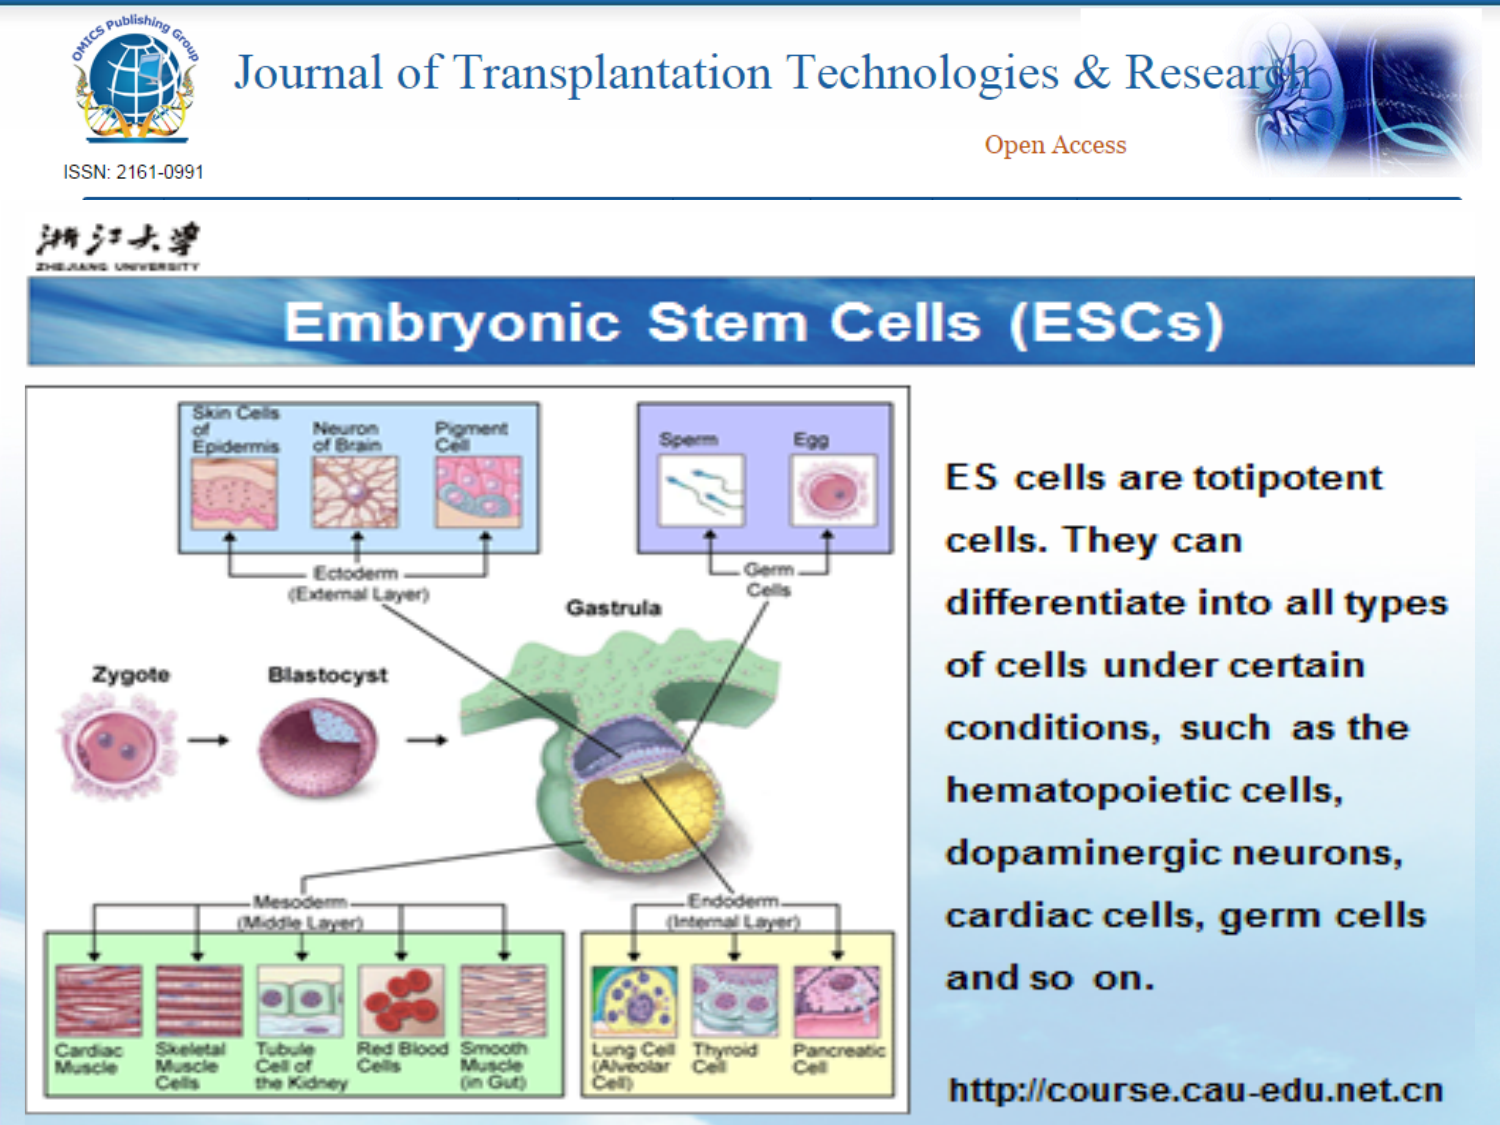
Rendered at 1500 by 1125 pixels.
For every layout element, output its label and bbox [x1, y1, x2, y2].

list [24, 212, 1476, 1125]
picture [0, 0, 1500, 1125]
